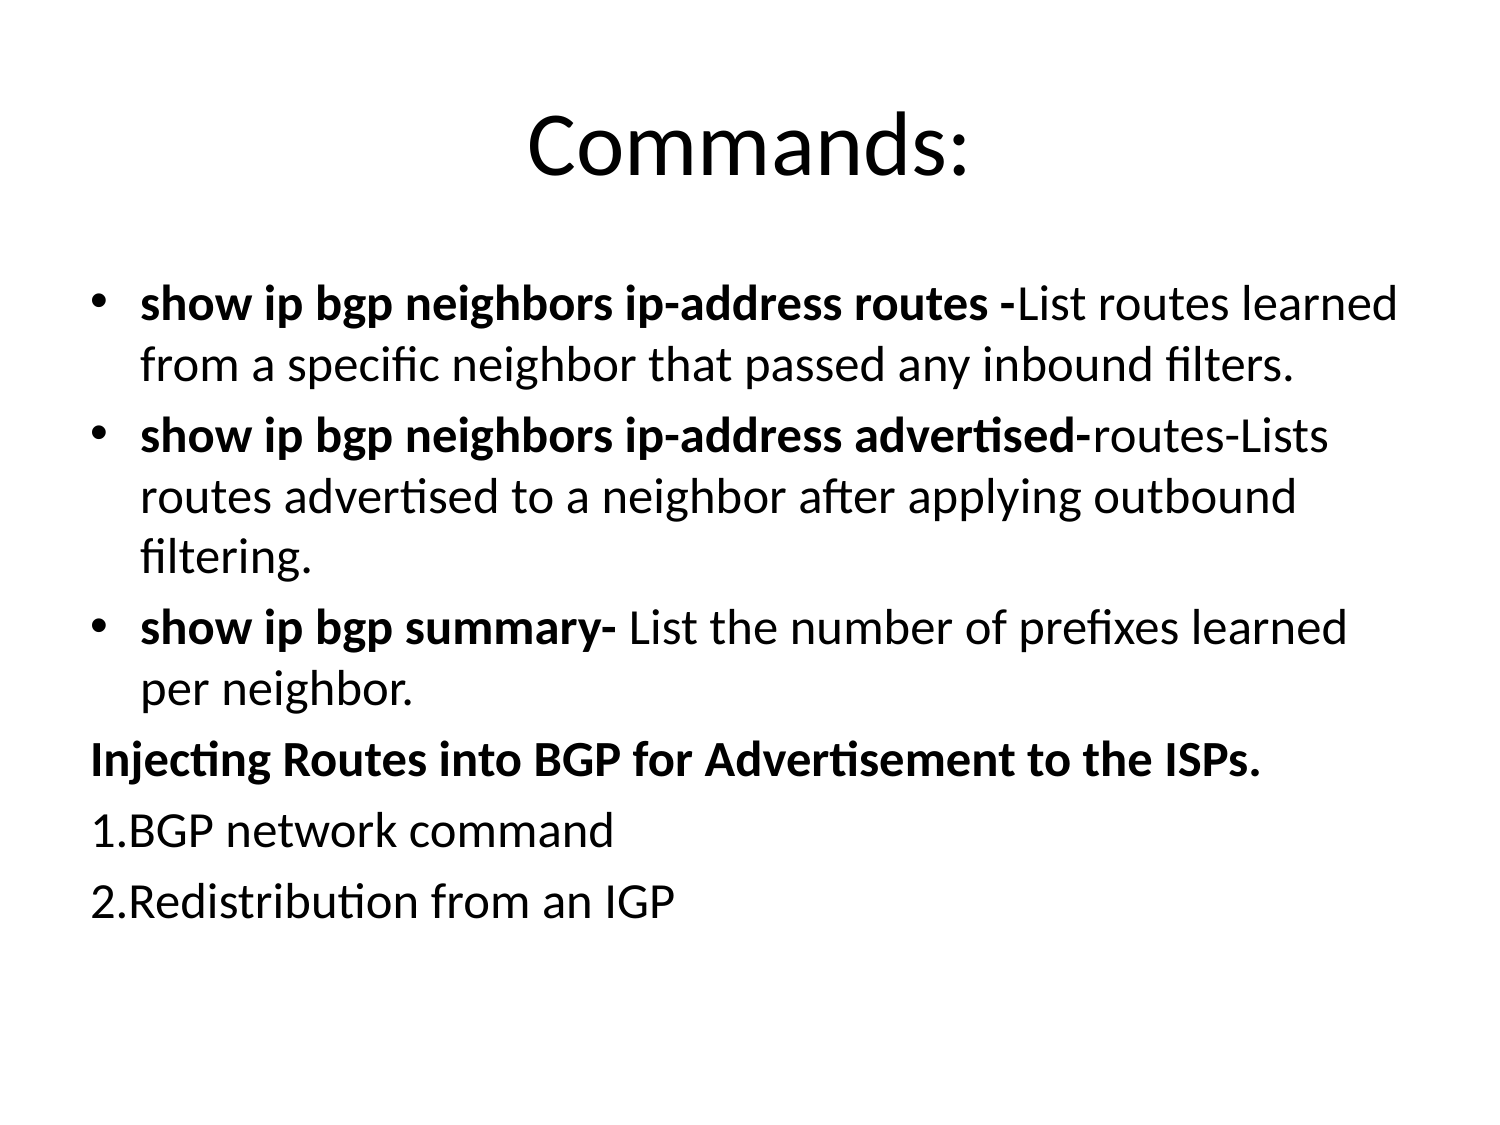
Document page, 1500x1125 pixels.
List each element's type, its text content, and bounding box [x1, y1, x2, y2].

title Commands: [75, 45, 1425, 233]
list show ip bgp neighbors ip-address routes -List routes learned from a specific neighbor that passed any inbound filters. show ip bgp neighbors ip-address advertised-routes-Lists routes advertised to a neighbor after applying outbound filtering. show ip bgp summary- List the number of prefixes learned per neighbor. Injecting Routes into BGP for Advertisement to the ISPs. 1.BGP network command 2.Redistribution from an IGP [75, 262, 1425, 1005]
